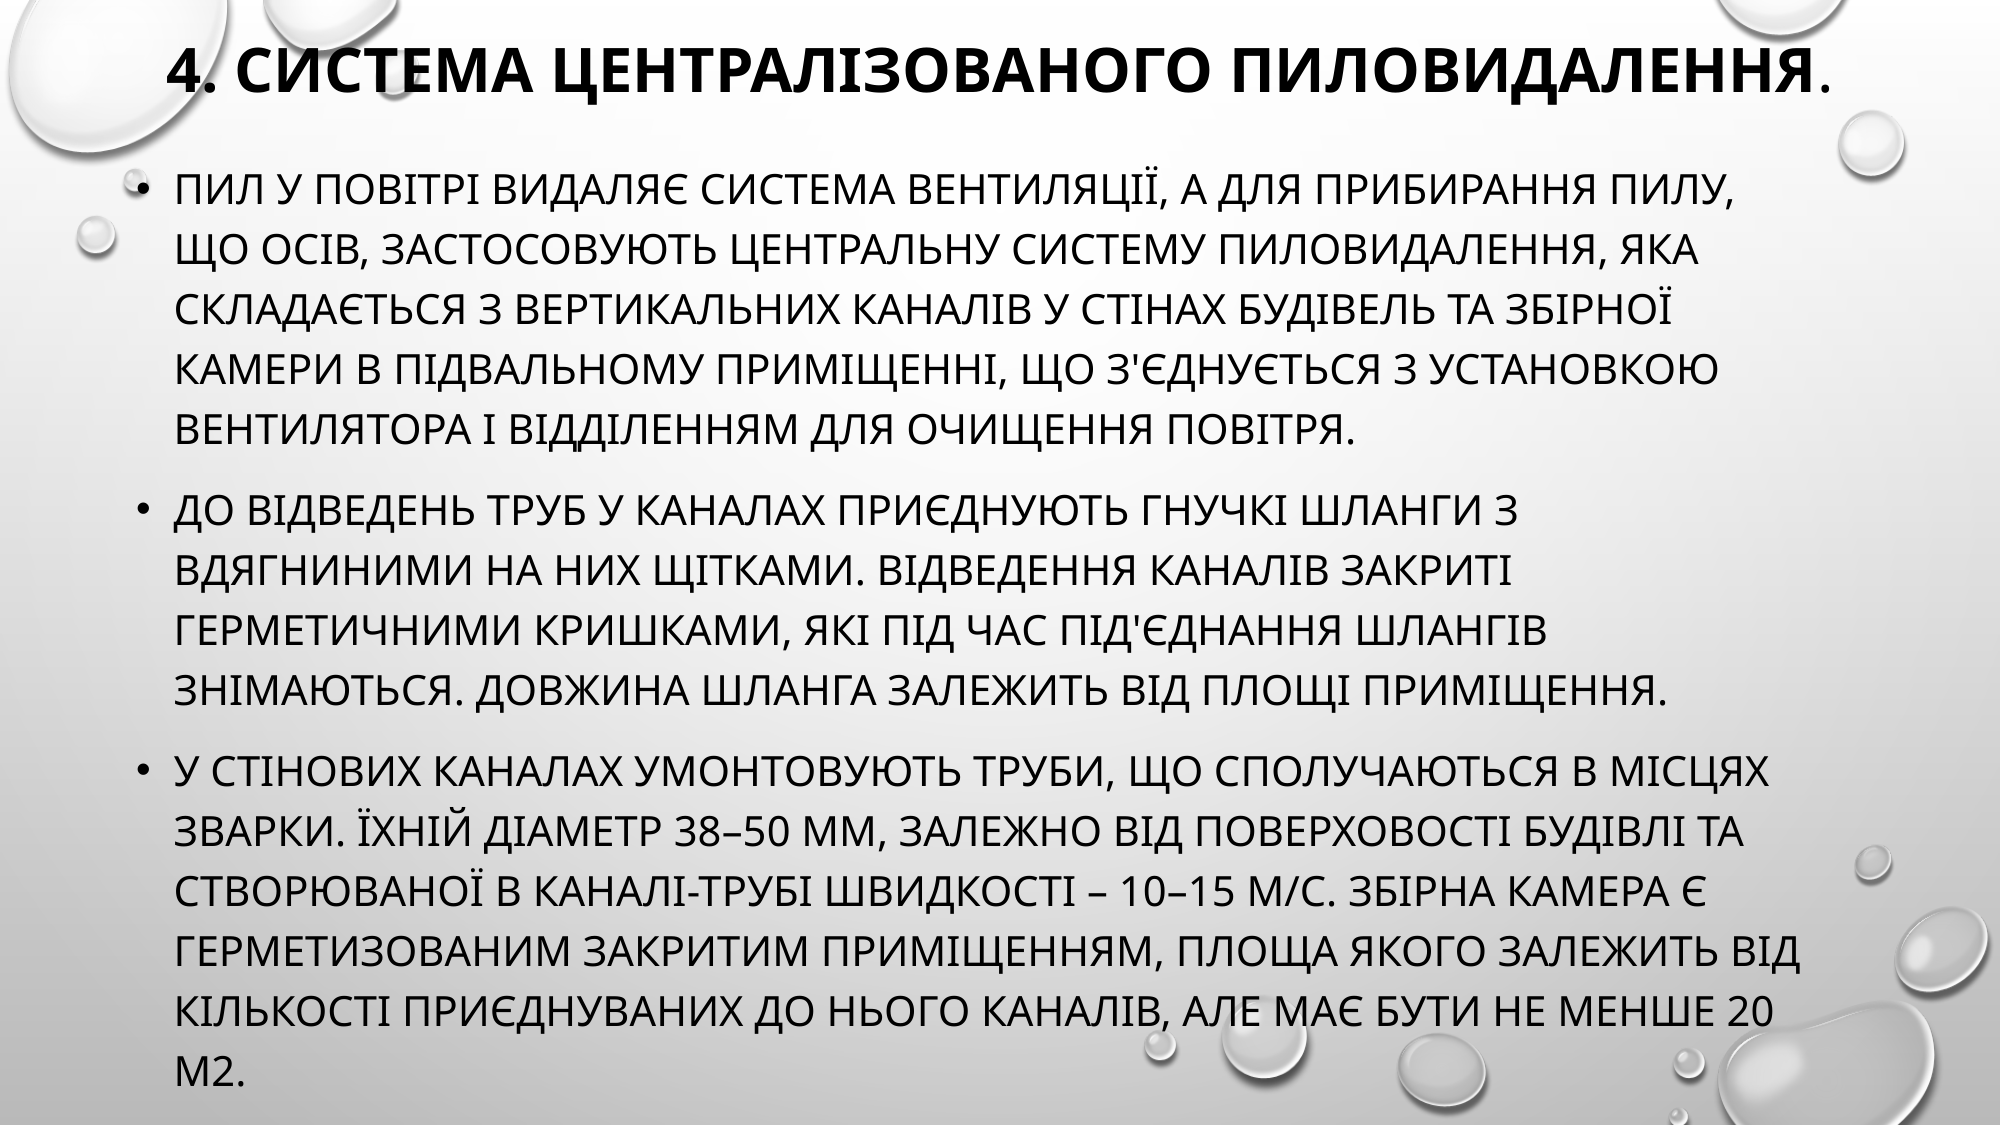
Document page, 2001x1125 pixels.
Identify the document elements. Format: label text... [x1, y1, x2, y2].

title 4. Система централізованого пиловидалення. [149, 22, 1851, 122]
list Пил у повітрі видаляє система вентиляції, а для прибирання пилу, що осів, застосовують центральну систему пиловидалення, яка складається з вертикальних каналів у стінах будівель та збірної камери в підвальному приміщенні, що з'єднується з установкою вентилятора і відділенням для очищення повітря. До відведень труб у каналах приєднують гнучкі шланги з вдягниними на них щітками. Відведення каналів закриті герметичними кришками, які під час під'єднання шлангів знімаються. Довжина шланга залежить від площі приміщення. У стінових каналах умонтовують труби, що сполучаються в місцях зварки. Їхній діаметр 38–50 мм, залежно від поверховості будівлі та створюваної в каналі-трубі швидкості – 10–15 м/с. Збірна камера є герметизованим закритим приміщенням, площа якого залежить від кількості приєднуваних до нього каналів, але має бути не менше 20 м2. [121, 145, 1822, 1081]
picture [0, 0, 2000, 1125]
